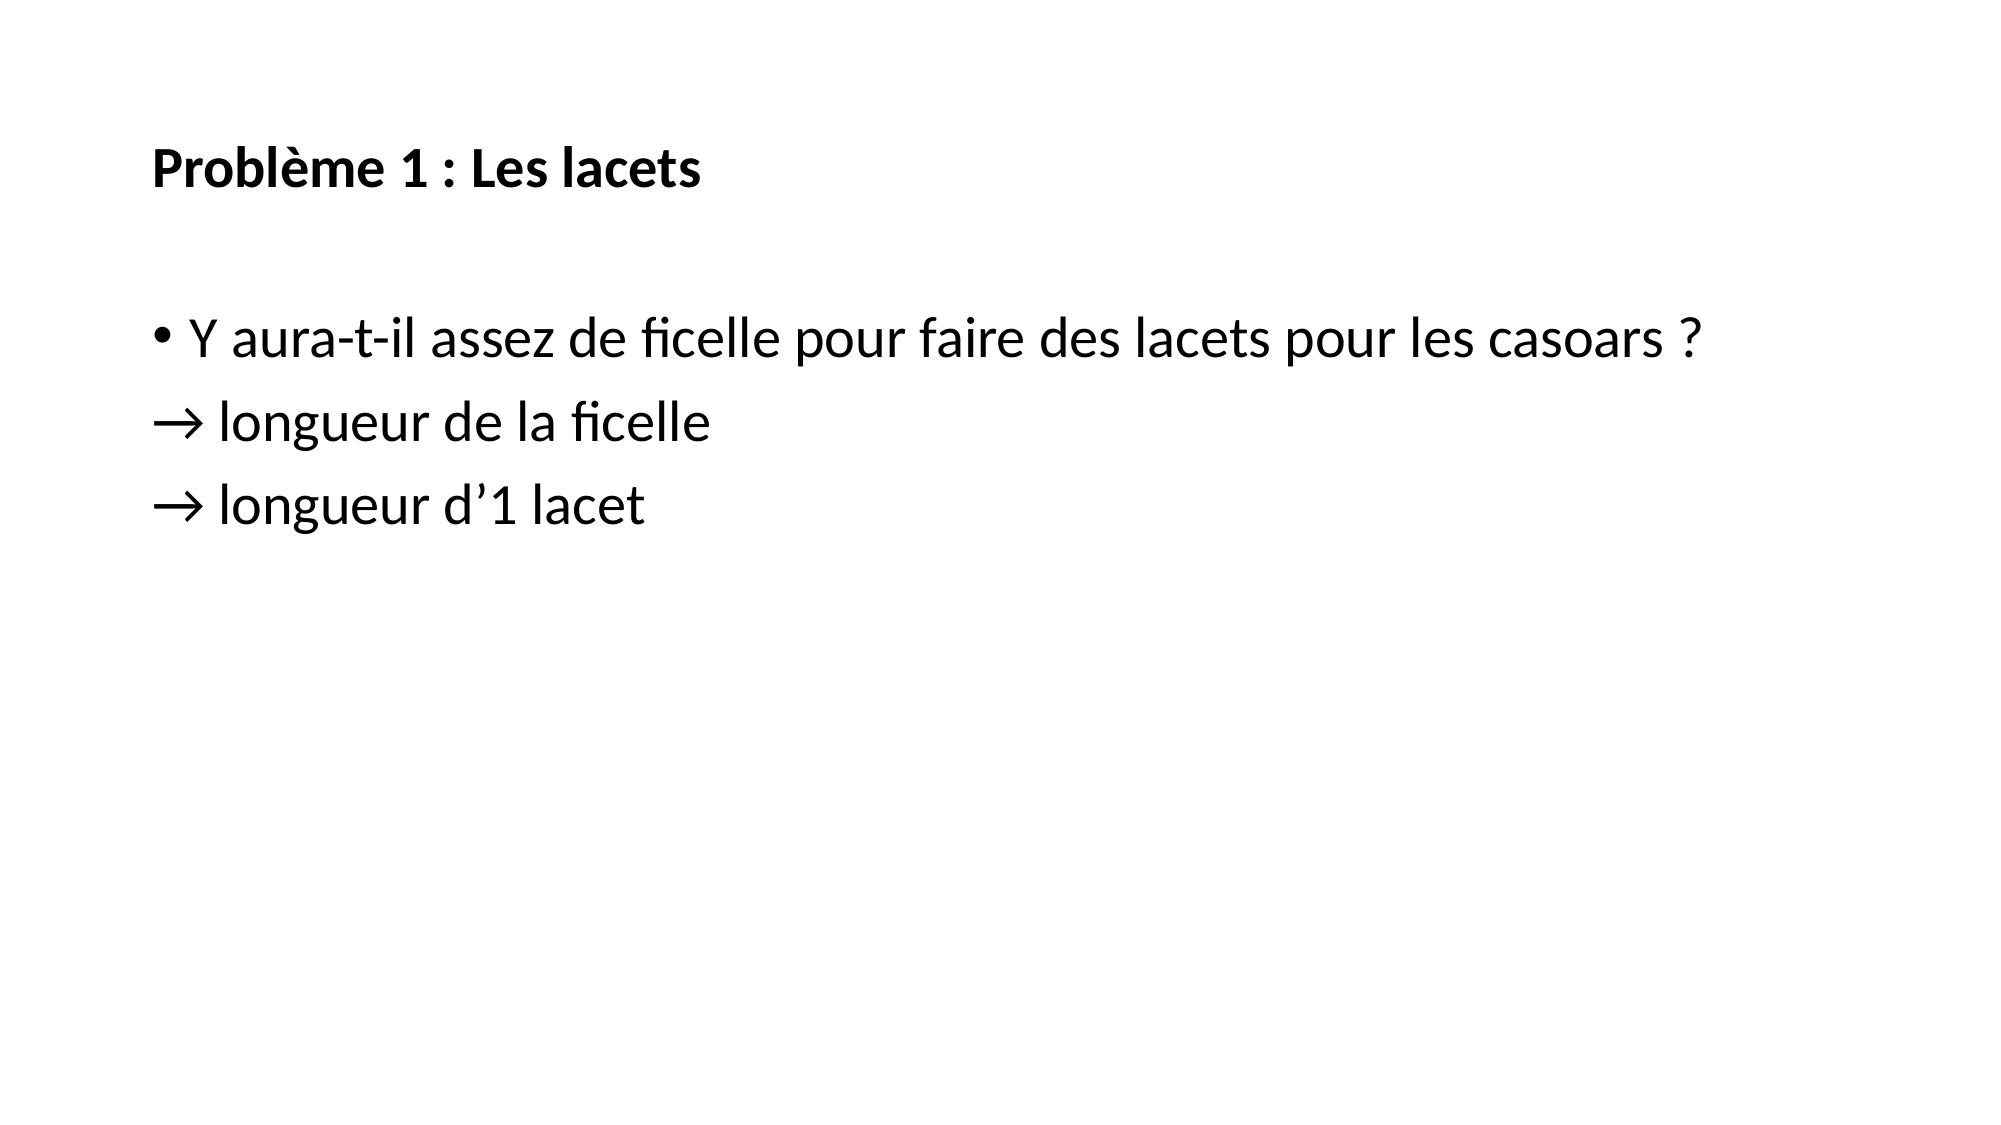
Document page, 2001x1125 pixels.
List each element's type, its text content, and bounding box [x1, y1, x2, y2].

list Y aura-t-il assez de ficelle pour faire des lacets pour les casoars ? → longueur de la ficelle → longueur d’1 lacet [137, 299, 1863, 1014]
title Problème 1 : Les lacets [137, 59, 1863, 278]
